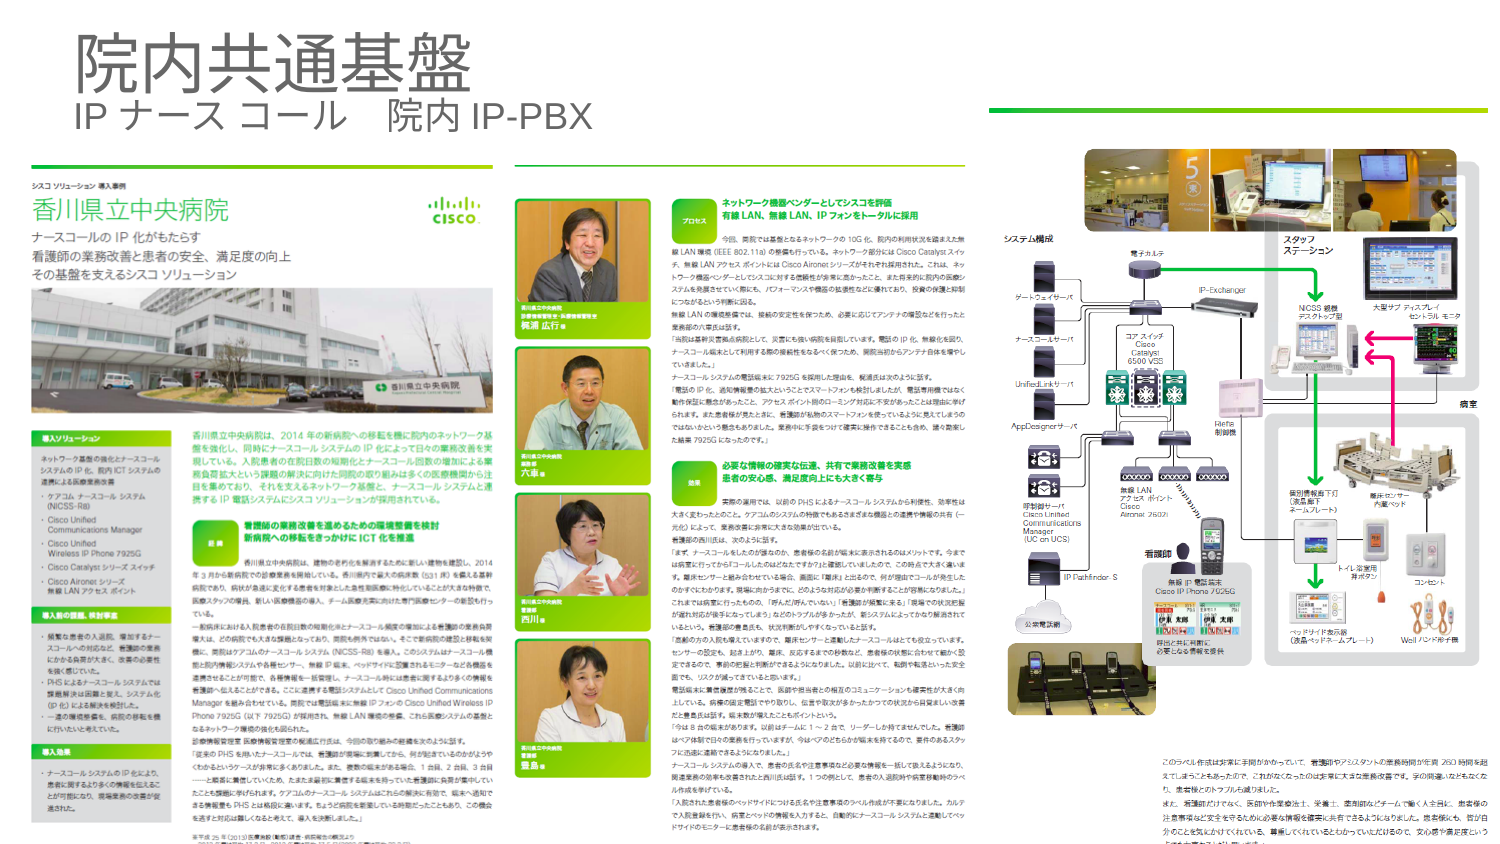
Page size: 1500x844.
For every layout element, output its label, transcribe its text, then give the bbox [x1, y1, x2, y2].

picture [509, 165, 976, 834]
title 院内共通基盤 IPナース コール 院内IP-PBX [58, 27, 1428, 148]
picture [983, 108, 1495, 844]
picture [26, 164, 499, 844]
